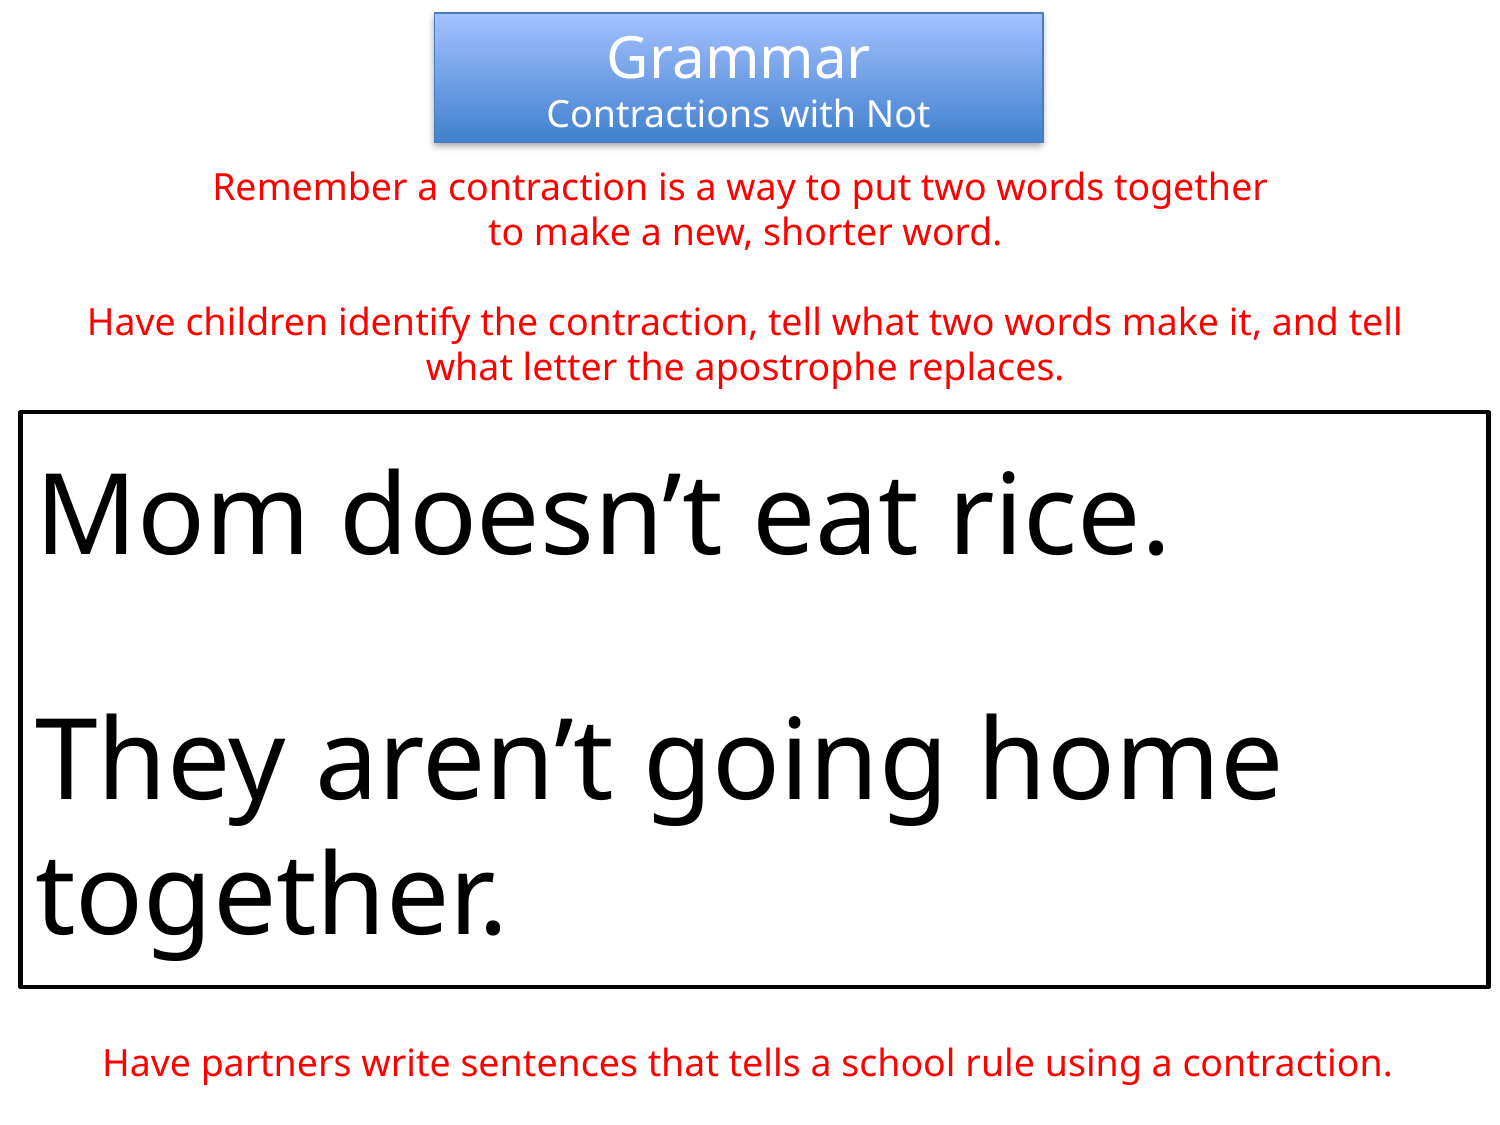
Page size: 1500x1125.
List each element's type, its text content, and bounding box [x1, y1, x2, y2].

text_box Mom doesn’t eat rice. They aren’t going home together. [18, 410, 1491, 989]
text_box Remember a contraction is a way to put two words together to make a new, shorter word. Have children identify the contraction, tell what two words make it, and tell what letter the apostrophe replaces. [42, 155, 1449, 396]
text_box Grammar Contractions with Not [434, 12, 1044, 143]
text_box Have partners write sentences that tells a school rule using a contraction. [20, 1031, 1476, 1092]
